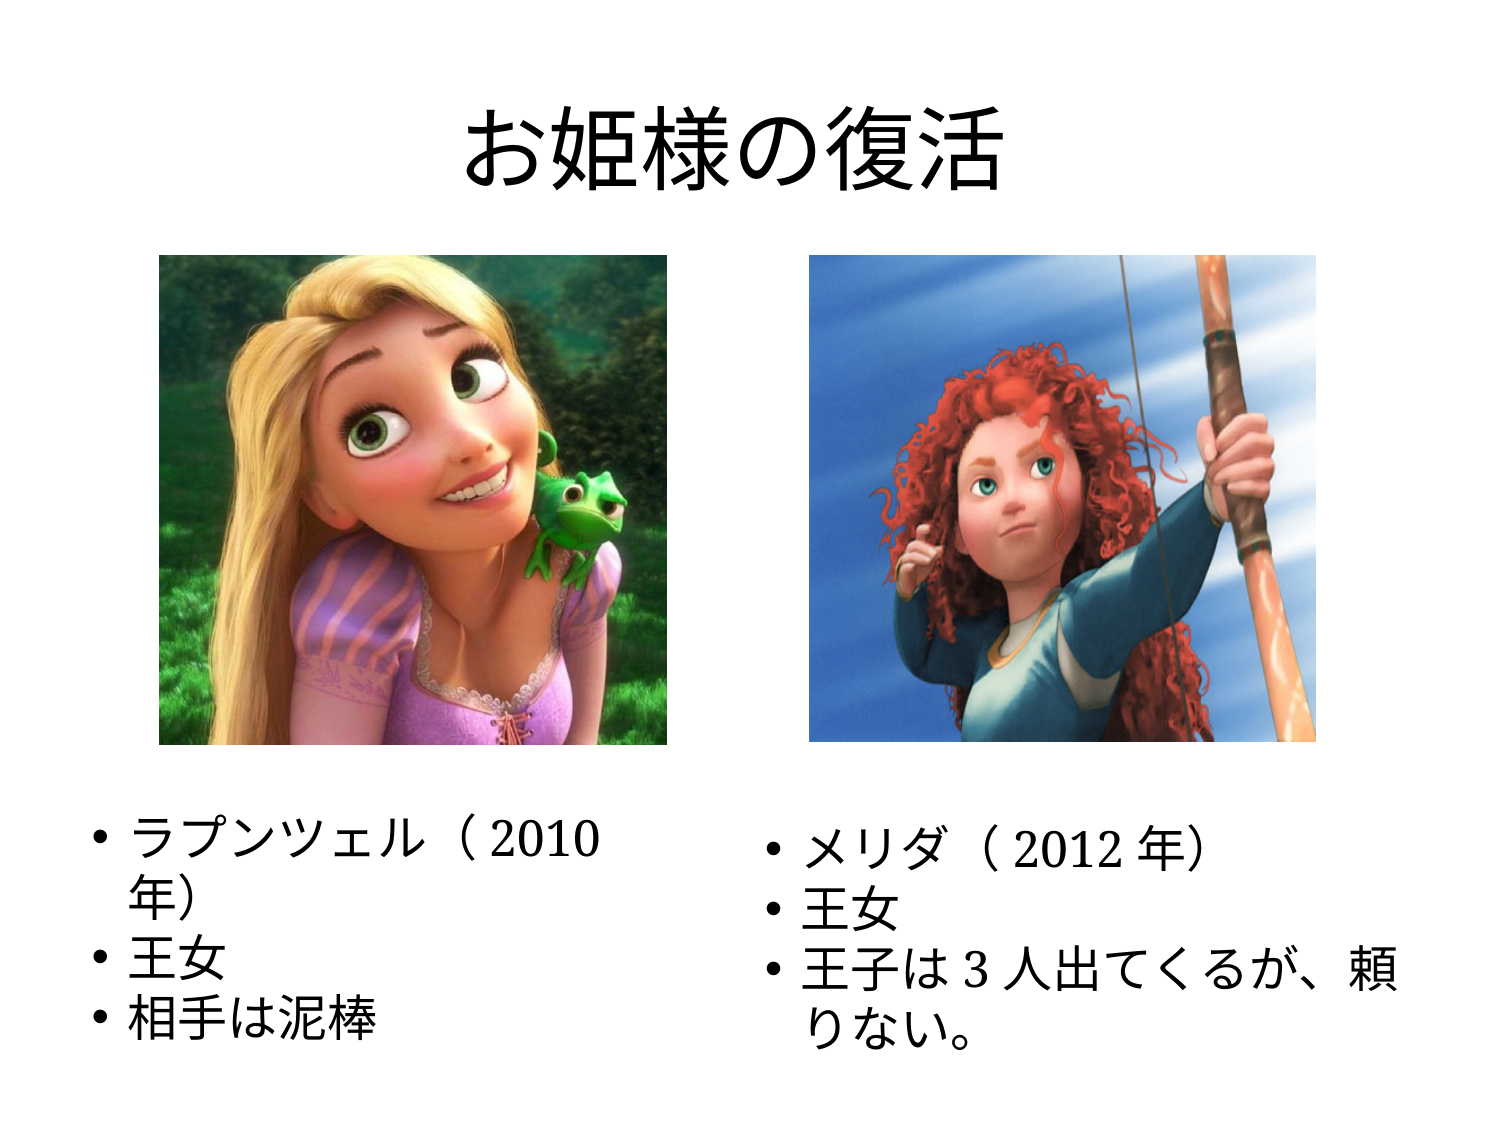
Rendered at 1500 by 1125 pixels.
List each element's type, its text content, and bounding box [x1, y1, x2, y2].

text_box ラプンツェル（2010年） 王女 相手は泥棒 [76, 798, 632, 1054]
text_box メリダ（2012年） 王女 王子は3人出てくるが、頼りない。 [750, 810, 1424, 1066]
title お姫様の復活 [29, 38, 1436, 256]
picture [159, 255, 667, 745]
picture [808, 255, 1317, 742]
